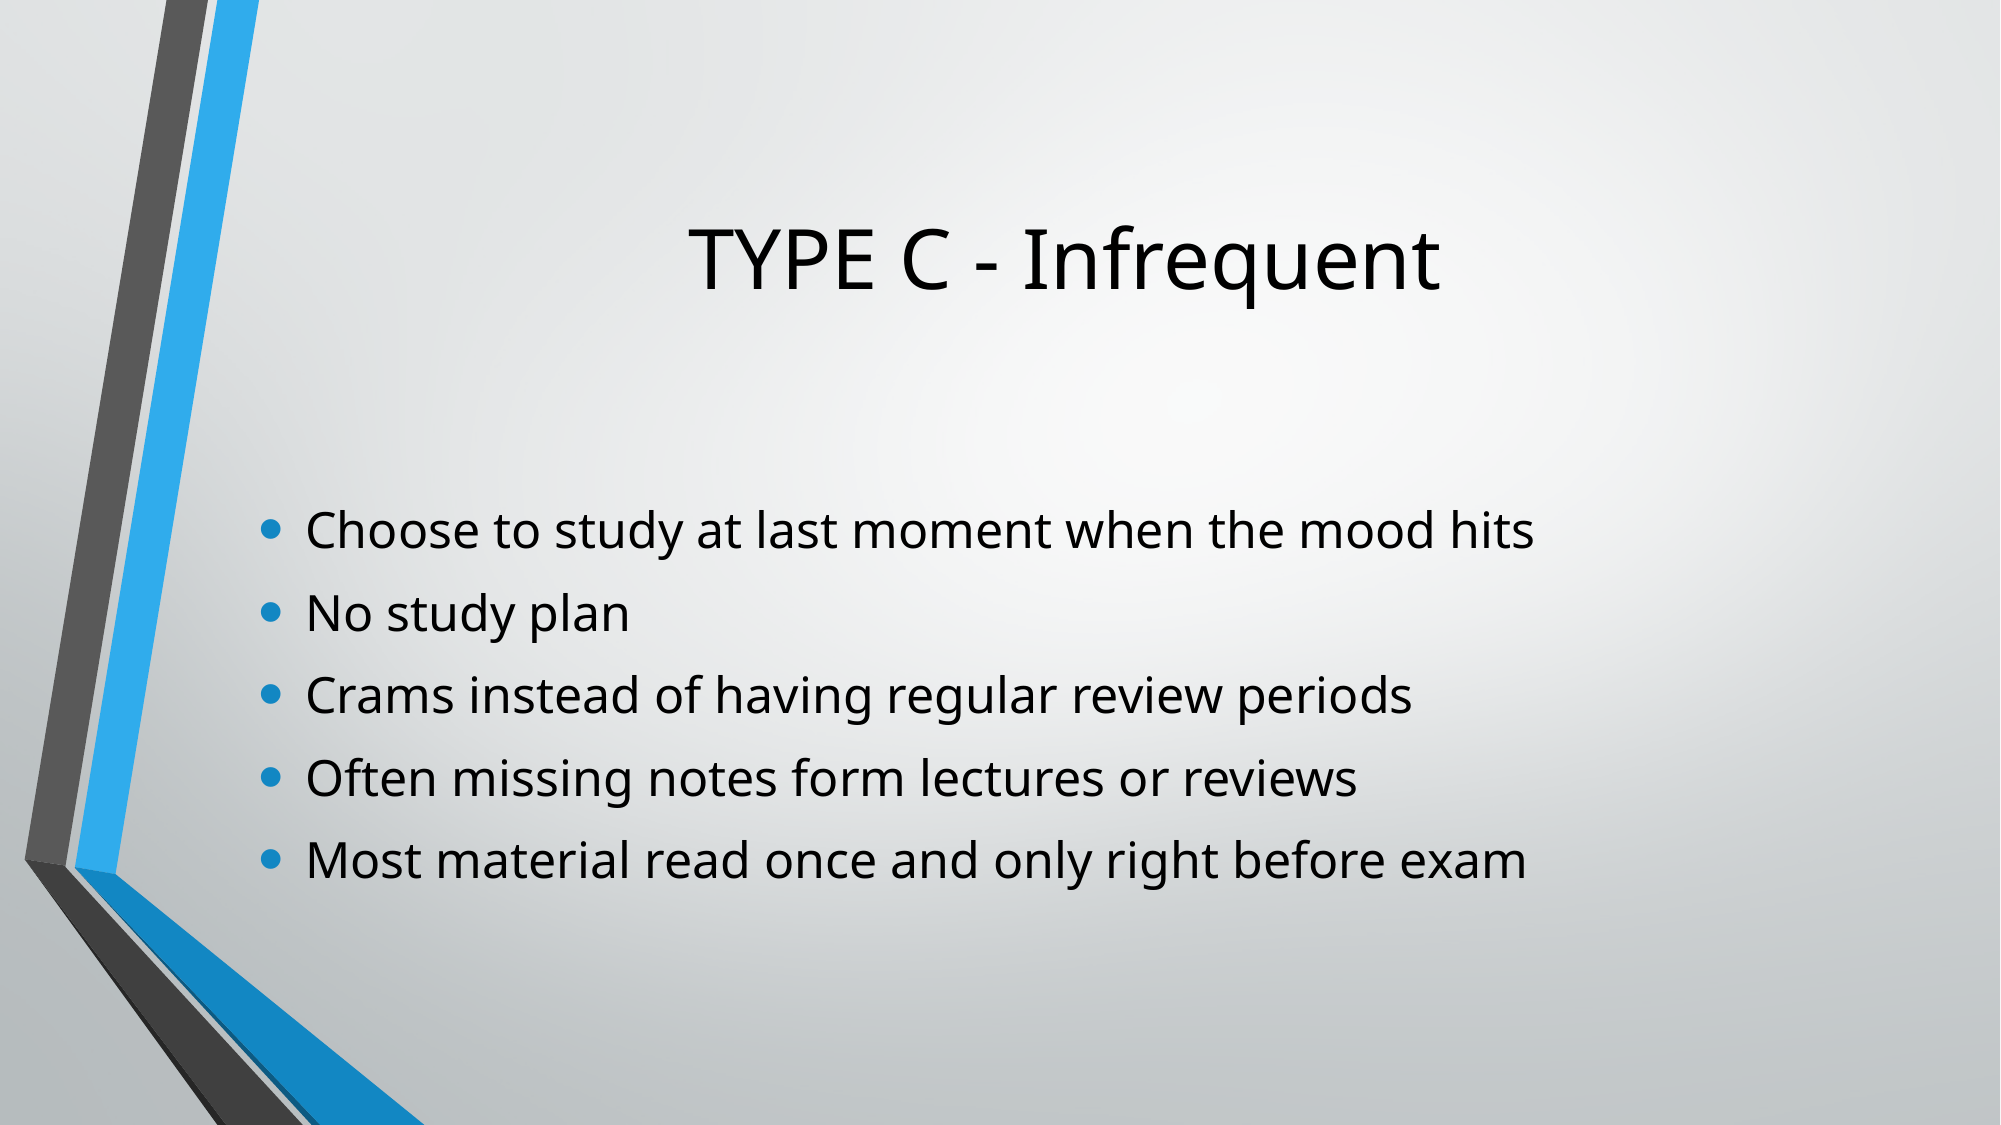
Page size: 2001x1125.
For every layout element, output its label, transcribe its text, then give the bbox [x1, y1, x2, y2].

title TYPE C - Infrequent [243, 112, 1887, 400]
list Choose to study at last moment when the mood hits No study plan Crams instead of having regular review periods Often missing notes form lectures or reviews Most material read once and only right before exam [243, 437, 1887, 950]
